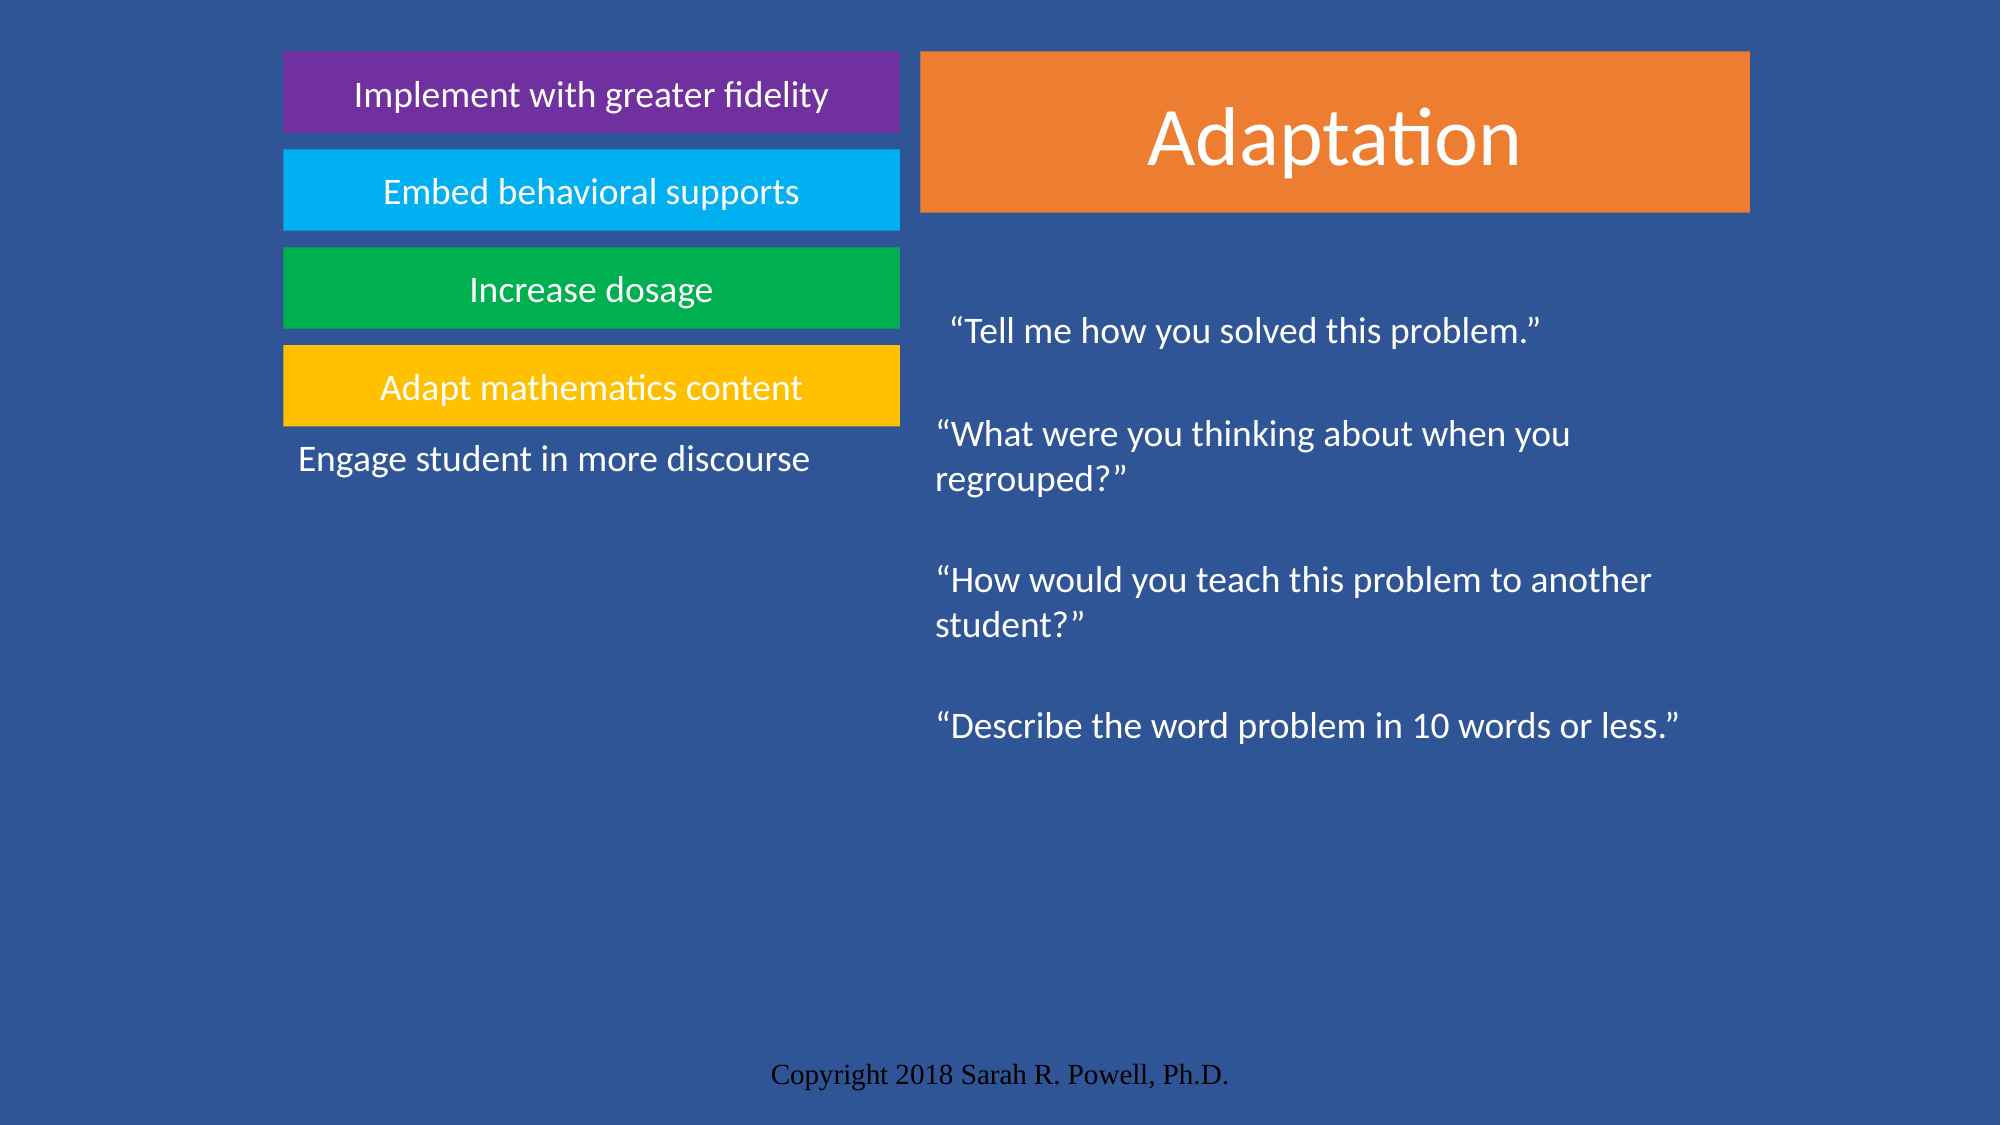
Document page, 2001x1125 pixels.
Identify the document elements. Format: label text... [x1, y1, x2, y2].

text_box “Describe the word problem in 10 words or less.” [920, 693, 1702, 754]
text_box “Tell me how you solved this problem.” [933, 298, 1558, 358]
text_box Engage student in more discourse [283, 426, 900, 487]
footer Copyright 2018 Sarah R. Powell, Ph.D. [662, 1042, 1338, 1103]
text_box “How would you teach this problem to another student?” [920, 547, 1702, 653]
text_box Implement with greater fidelity [282, 50, 901, 134]
text_box Adaptation [919, 50, 1751, 214]
text_box “What were you thinking about when you regrouped?” [920, 401, 1702, 507]
text_box Embed behavioral supports [282, 148, 901, 232]
text_box Increase dosage [282, 246, 901, 330]
text_box Adapt mathematics content [282, 344, 901, 427]
